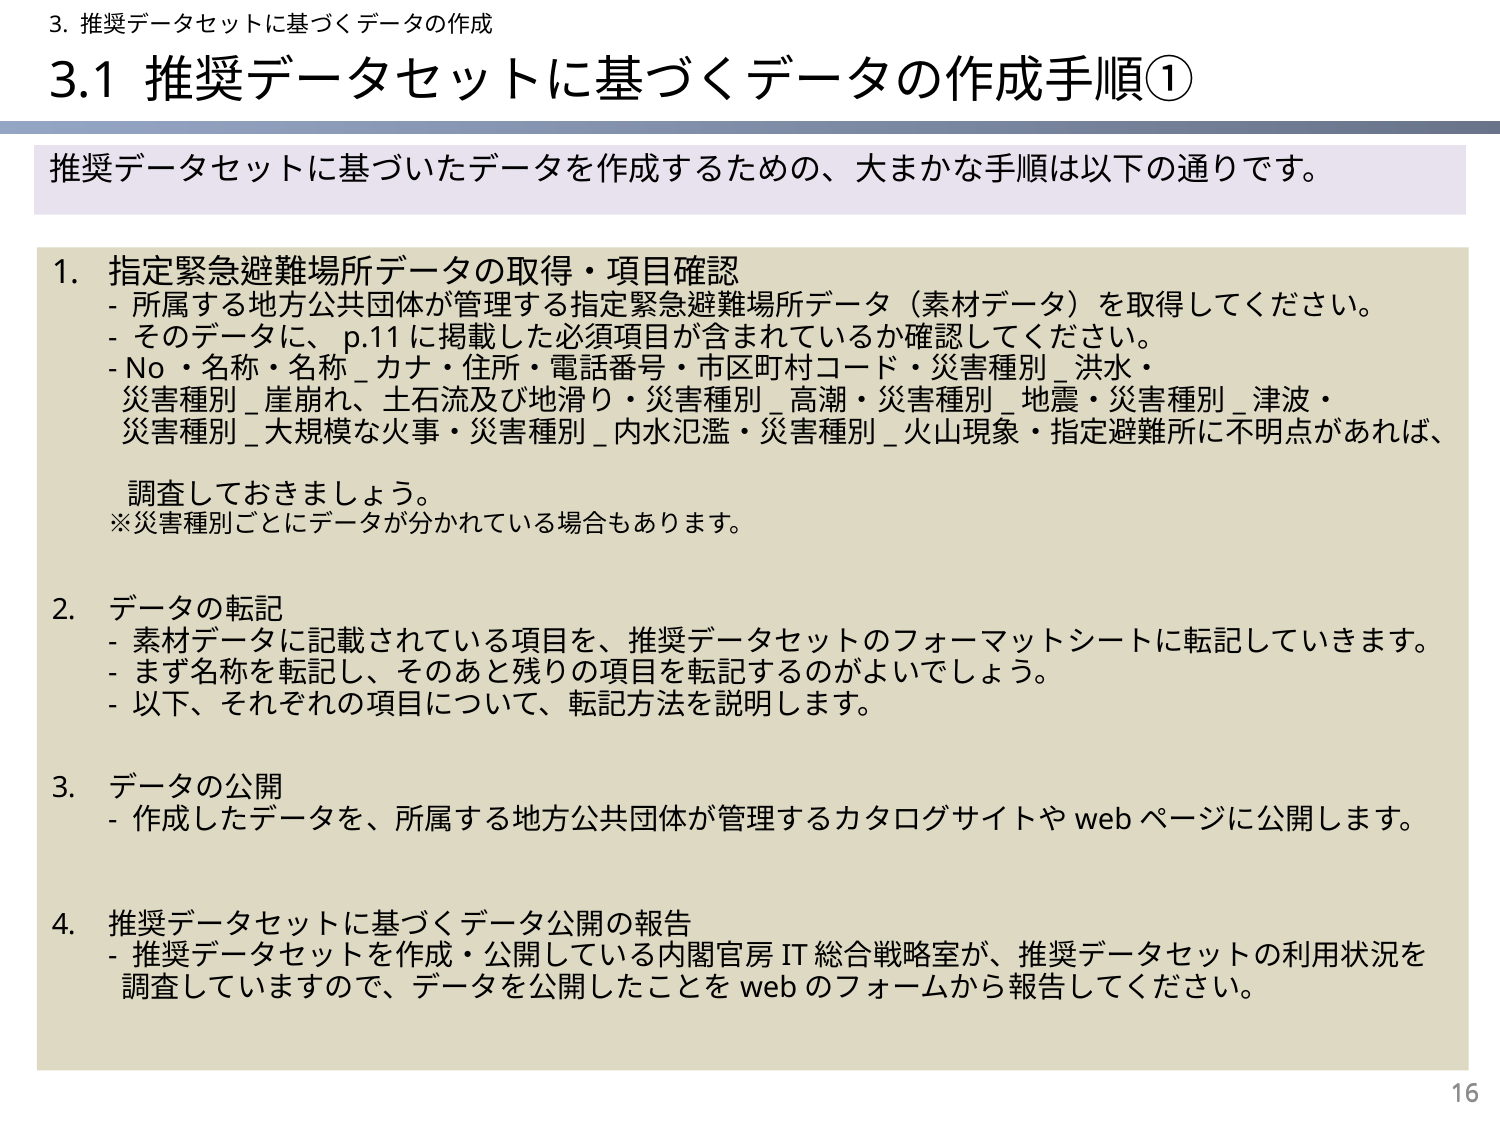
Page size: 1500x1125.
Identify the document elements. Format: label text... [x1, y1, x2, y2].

list 3. 推奨データセットに基づくデータの作成 [34, 4, 1271, 41]
list 指定緊急避難場所データの取得・項目確認 - 所属する地方公共団体が管理する指定緊急避難場所データ（素材データ）を取得してください。 - そのデータに、p.11に掲載した必須項目が含まれているか確認してください。 - No・名称・名称_カナ・住所・電話番号・市区町村コード・災害種別_洪水・ 災害種別_崖崩れ、土石流及び地滑り・災害種別_高潮・災害種別_地震・災害種別_津波・ 災害種別_大規模な火事・災害種別_内水氾濫・災害種別_火山現象・指定避難所に不明点があれば、 調査しておきましょう。 ※災害種別ごとにデータが分かれている場合もあります。 データの転記 - 素材データに記載されている項目を、推奨データセットのフォーマットシートに転記していきます。 - まず名称を転記し、そのあと残りの項目を転記するのがよいでしょう。 - 以下、それぞれの項目について、転記方法を説明します。 データの公開 - 作成したデータを、所属する地方公共団体が管理するカタログサイトやwebページに公開します。 推奨データセットに基づくデータ公開の報告 - 推奨データセットを作成・公開している内閣官房IT総合戦略室が、推奨データセットの利用状況を 調査していますので、データを公開したことをwebのフォームから報告してください。 [36, 247, 1469, 1071]
list 推奨データセットに基づいたデータを作成するための、大まかな手順は以下の通りです。 [34, 145, 1466, 215]
title 3.1 推奨データセットに基づくデータの作成手順① [34, 46, 1275, 116]
slide_number 16 [1411, 1070, 1495, 1118]
